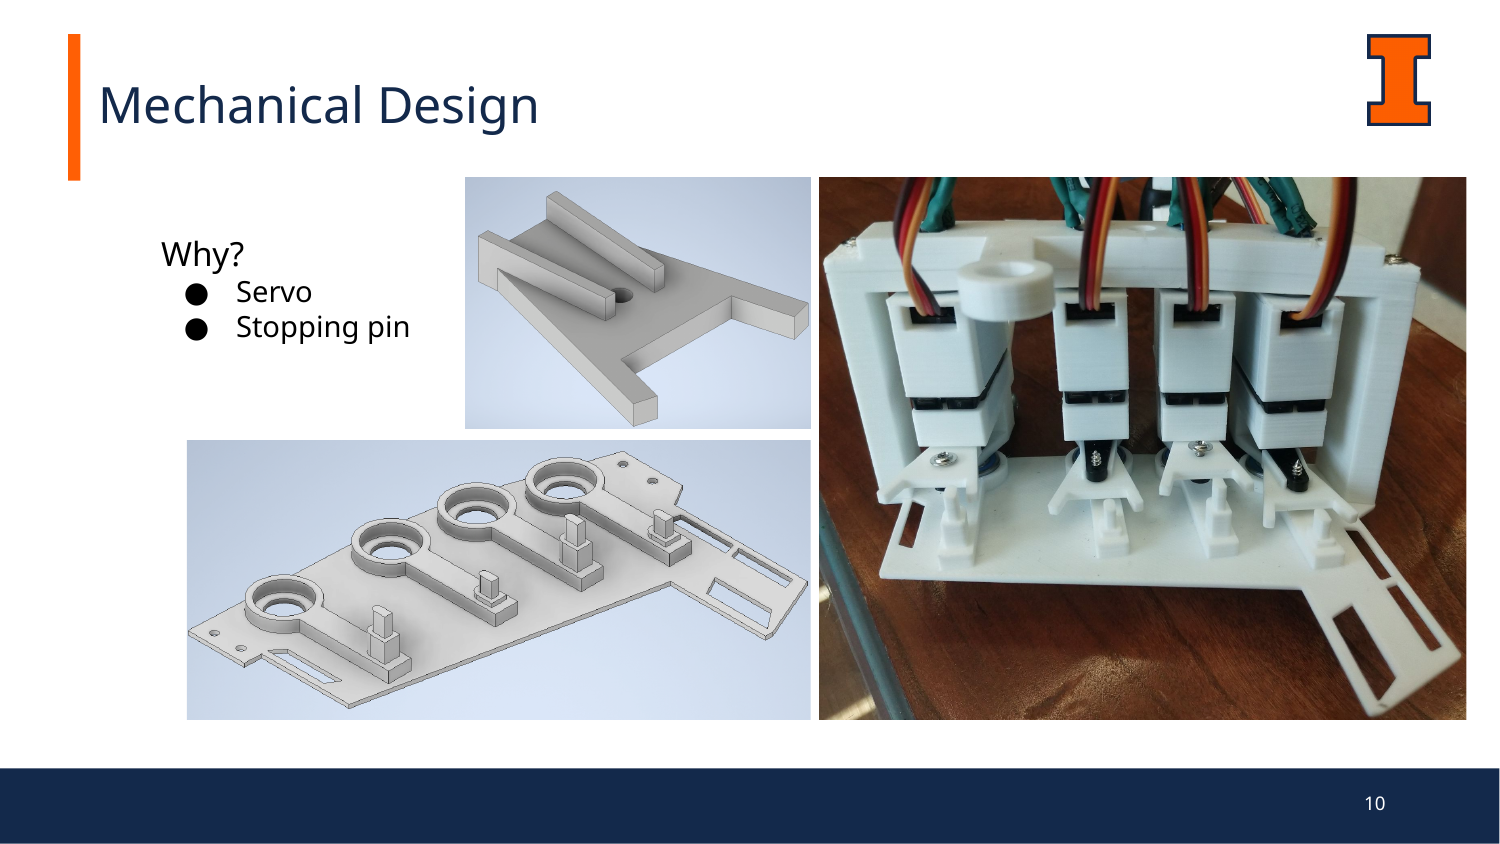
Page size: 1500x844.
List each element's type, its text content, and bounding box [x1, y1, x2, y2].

slide_number ‹#› [1059, 782, 1397, 827]
picture [186, 440, 811, 720]
text_box Why? Servo Stopping pin [146, 218, 460, 359]
picture [818, 176, 1467, 720]
list Mechanical Design [87, 30, 1364, 178]
picture [1367, 34, 1431, 126]
picture [465, 176, 811, 429]
